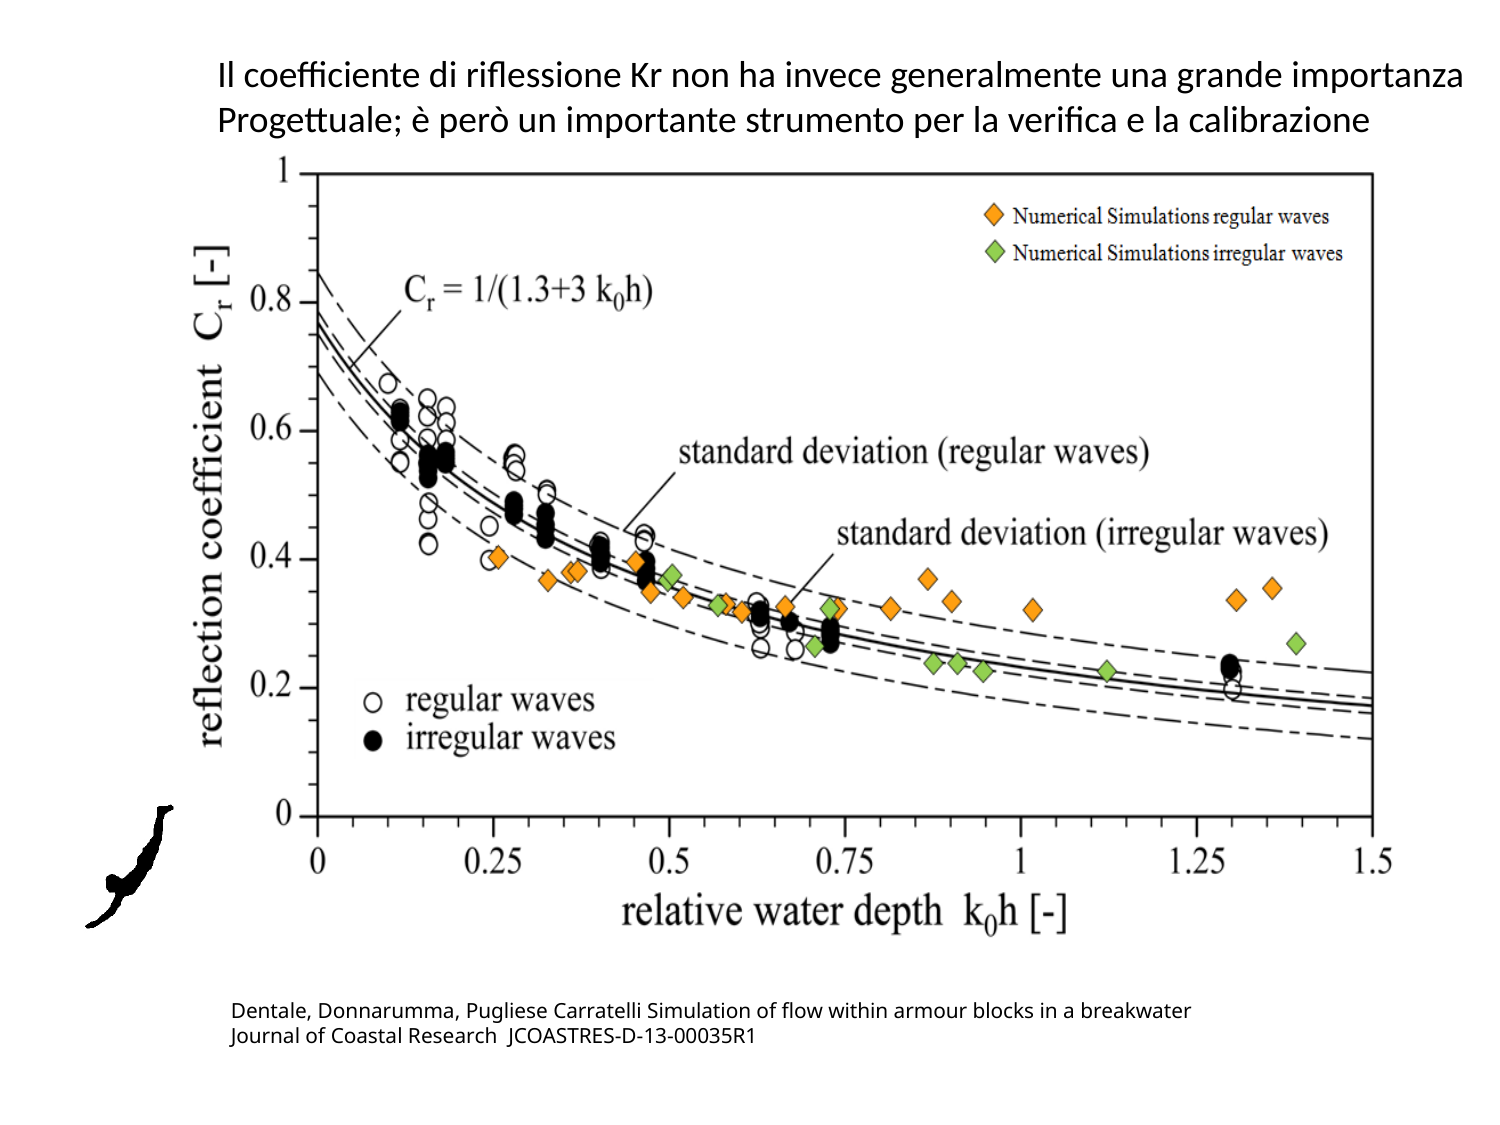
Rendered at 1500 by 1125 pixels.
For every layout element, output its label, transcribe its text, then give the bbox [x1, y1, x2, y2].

text_box Dentale, Donnarumma, Pugliese Carratelli Simulation of flow within armour blocks in a breakwater Journal of Coastal Research JCOASTRES-D-13-00035R1 [215, 990, 1213, 1056]
picture [65, 148, 1412, 956]
text_box Il coefficiente di riflessione Kr non ha invece generalmente una grande importanza Progettuale; è però un importante strumento per la verifica e la calibrazione [202, 42, 1481, 148]
